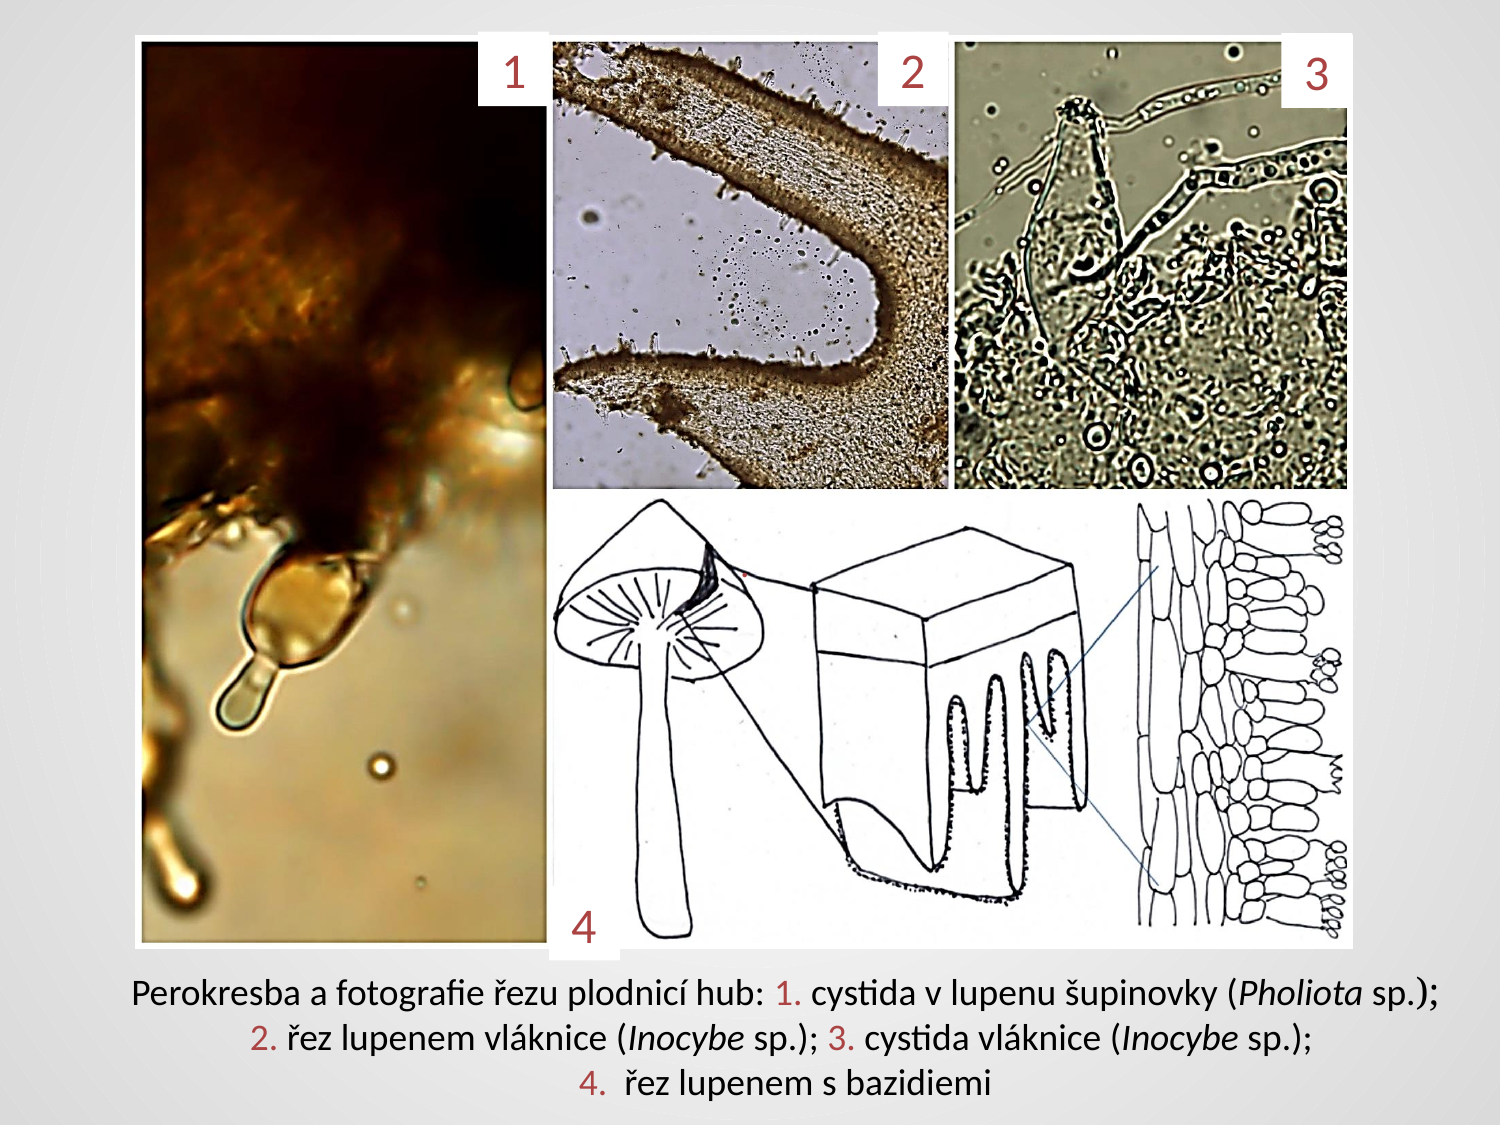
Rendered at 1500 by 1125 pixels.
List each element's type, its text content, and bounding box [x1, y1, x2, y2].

text_box Perokresba a fotografie řezu plodnicí hub: 1. cystida v lupenu šupinovky (Pholiota sp.); 2. řez lupenem vláknice (Inocybe sp.); 3. cystida vláknice (Inocybe sp.); 4. řez lupenem s bazidiemi [112, 961, 1459, 1111]
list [135, 35, 472, 949]
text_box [477, 30, 1353, 962]
